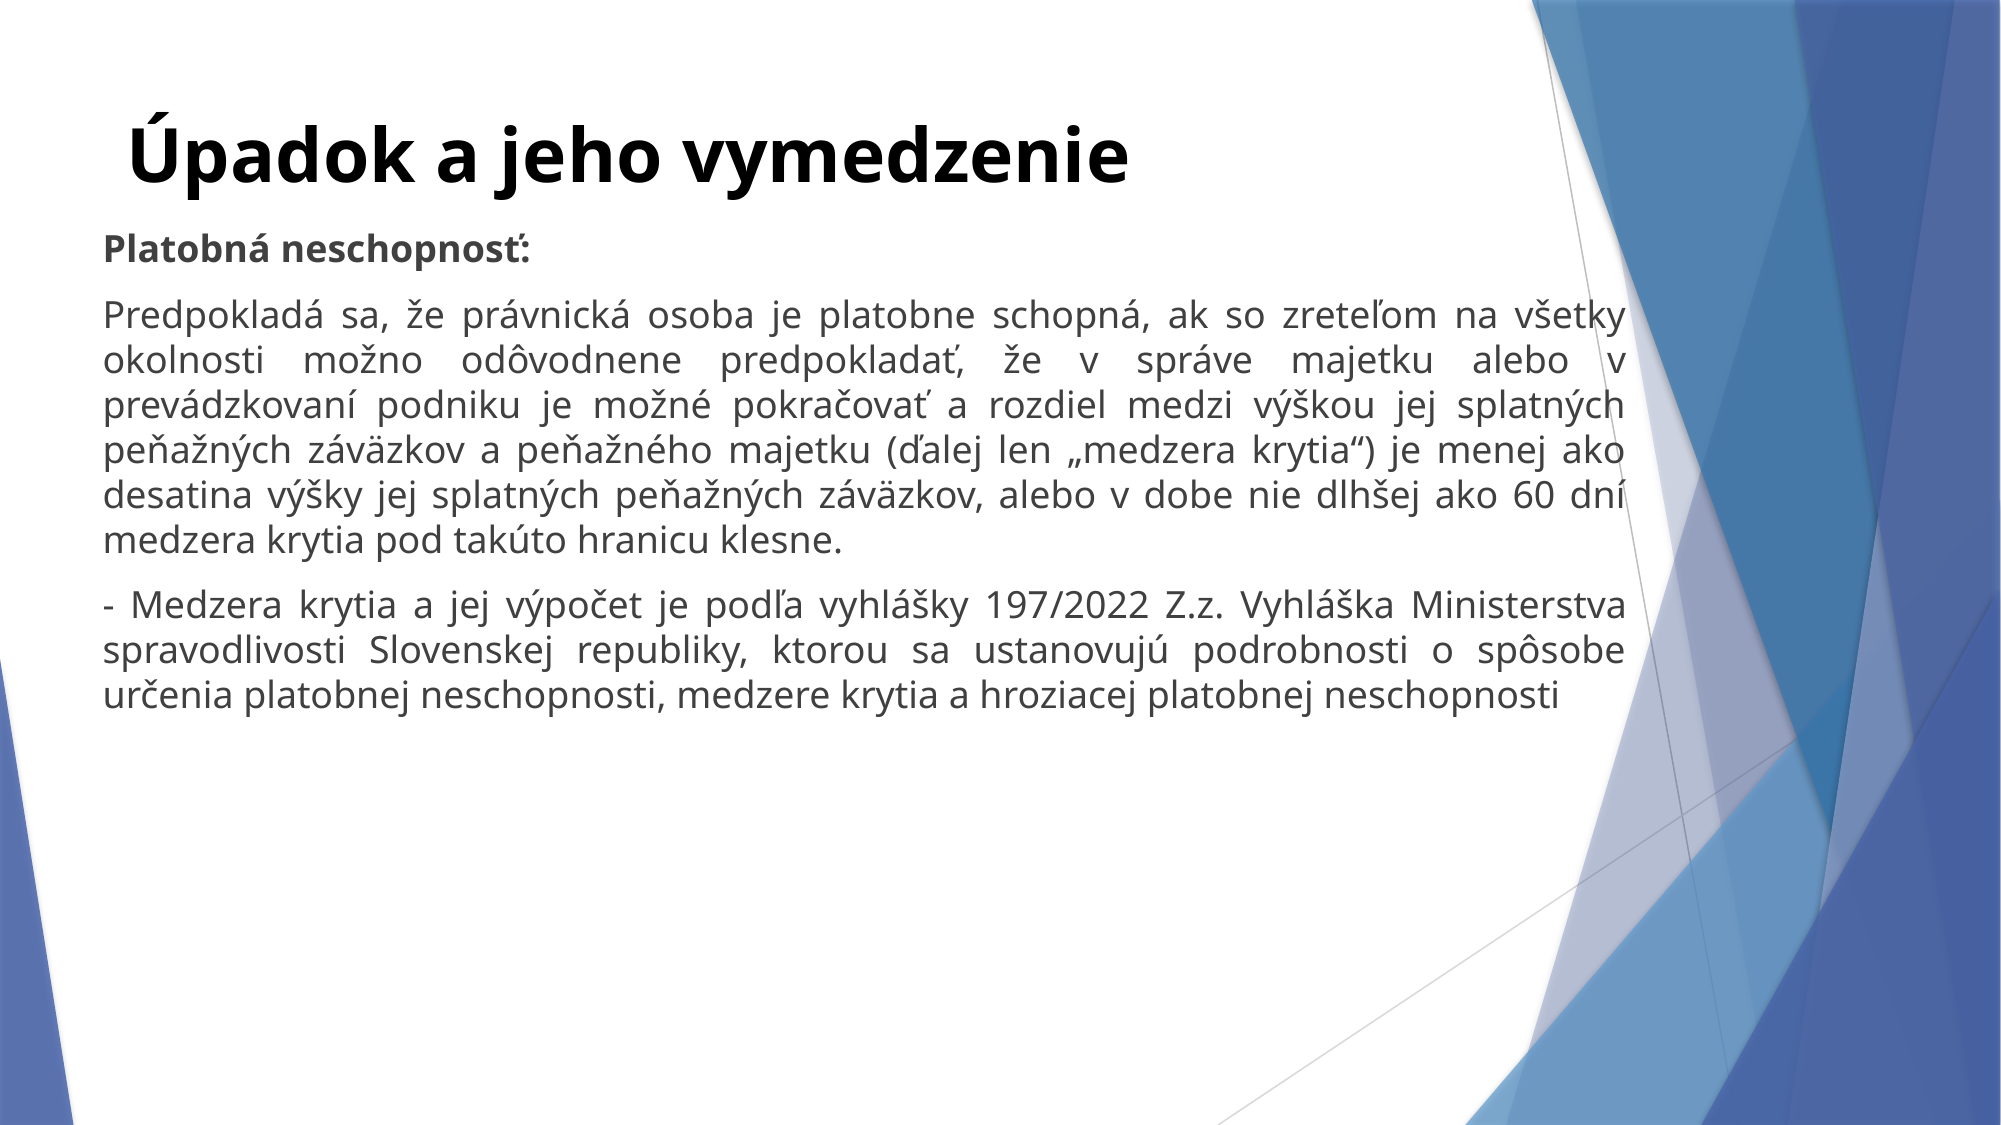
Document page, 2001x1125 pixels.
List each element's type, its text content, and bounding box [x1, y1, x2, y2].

title Úpadok a jeho vymedzenie [111, 99, 1522, 217]
list Platobná neschopnosť: Predpokladá sa, že právnická osoba je platobne schopná, ak so zreteľom na všetky okolnosti možno odôvodnene predpokladať, že v správe majetku alebo v prevádzkovaní podniku je možné pokračovať a rozdiel medzi výškou jej splatných peňažných záväzkov a peňažného majetku (ďalej len „medzera krytia“) je menej ako desatina výšky jej splatných peňažných záväzkov, alebo v dobe nie dlhšej ako 60 dní medzera krytia pod takúto hranicu klesne. - Medzera krytia a jej výpočet je podľa vyhlášky 197/2022 Z.z. Vyhláška Ministerstva spravodlivosti Slovenskej republiky, ktorou sa ustanovujú podrobnosti o spôsobe určenia platobnej neschopnosti, medzere krytia a hroziacej platobnej neschopnosti [87, 217, 1643, 1075]
